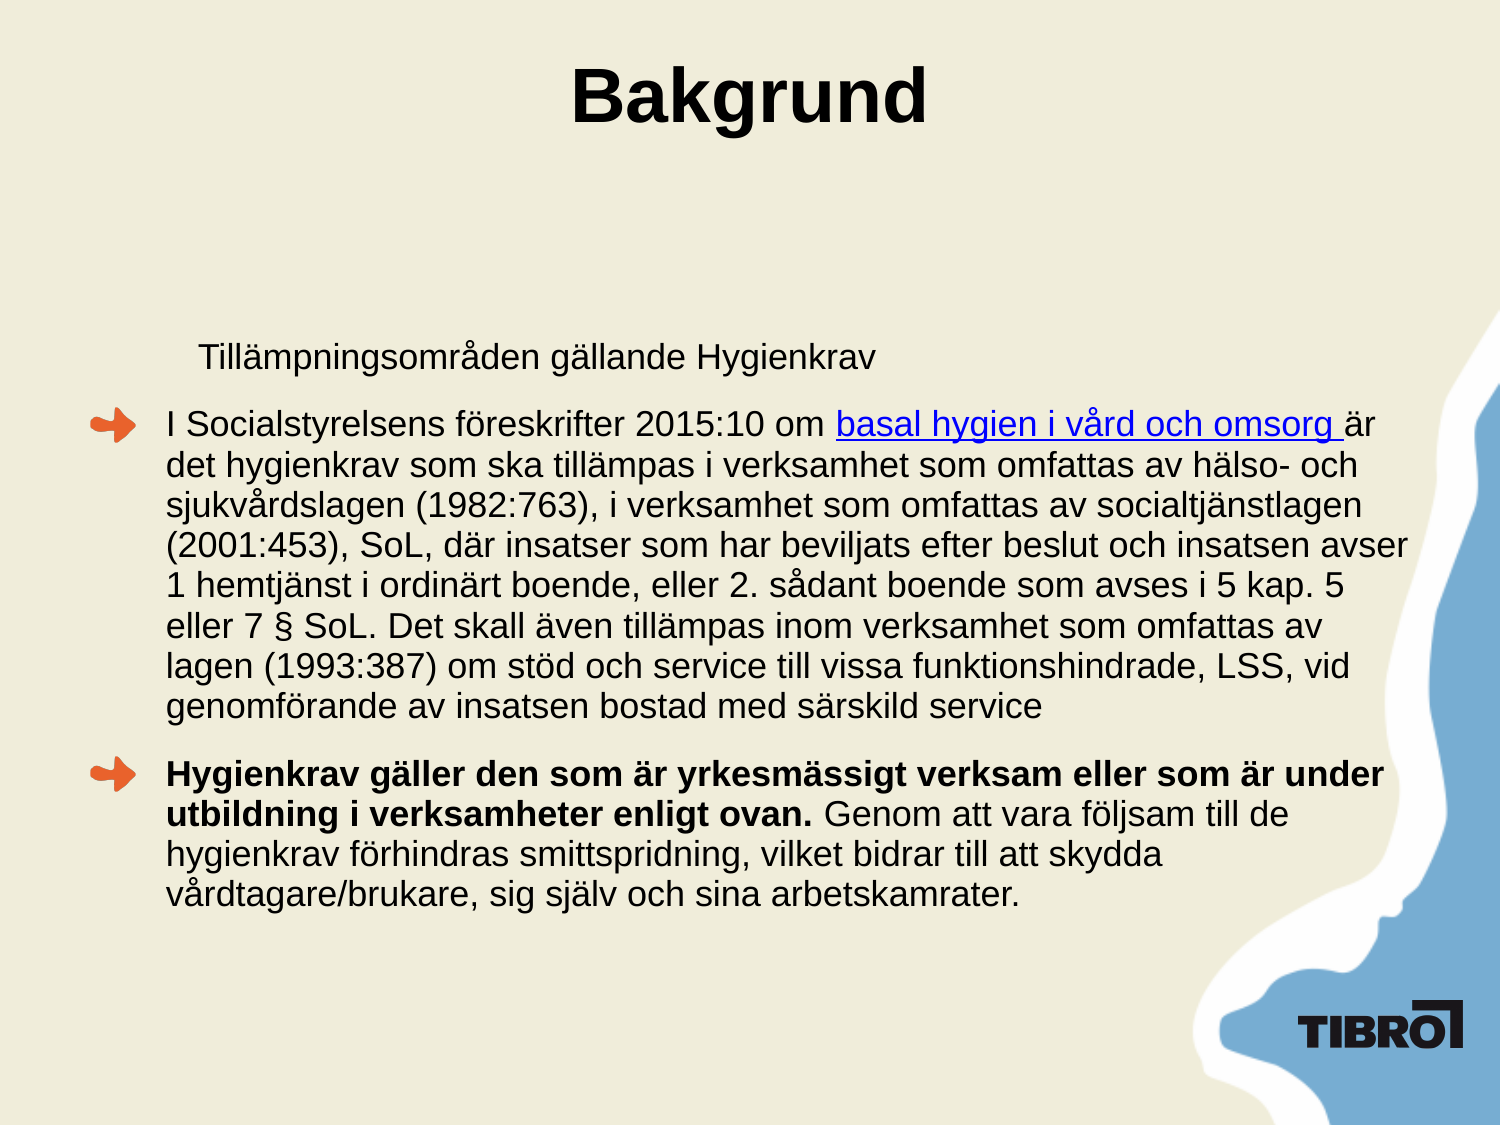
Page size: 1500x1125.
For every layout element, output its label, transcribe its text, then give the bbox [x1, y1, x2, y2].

list Tillämpningsområden gällande Hygienkrav I Socialstyrelsens föreskrifter 2015:10 om basal hygien i vård och omsorg är det hygienkrav som ska tillämpas i verksamhet som omfattas av hälso- och sjukvårdslagen (1982:763), i verksamhet som omfattas av socialtjänstlagen (2001:453), SoL, där insatser som har beviljats efter beslut och insatsen avser 1 hemtjänst i ordinärt boende, eller 2. sådant boende som avses i 5 kap. 5 eller 7 § SoL. Det skall även tillämpas inom verksamhet som omfattas av lagen (1993:387) om stöd och service till vissa funktionshindrade, LSS, vid genomförande av insatsen bostad med särskild service Hygienkrav gäller den som är yrkesmässigt verksam eller som är under utbildning i verksamheter enligt ovan. Genom att vara följsam till de hygienkrav förhindras smittspridning, vilket bidrar till att skydda vårdtagare/brukare, sig själv och sina arbetskamrater. [75, 262, 1425, 1005]
picture [1023, 45, 1500, 1125]
title Bakgrund [75, 45, 1425, 233]
picture [90, 407, 136, 443]
picture [90, 756, 136, 792]
